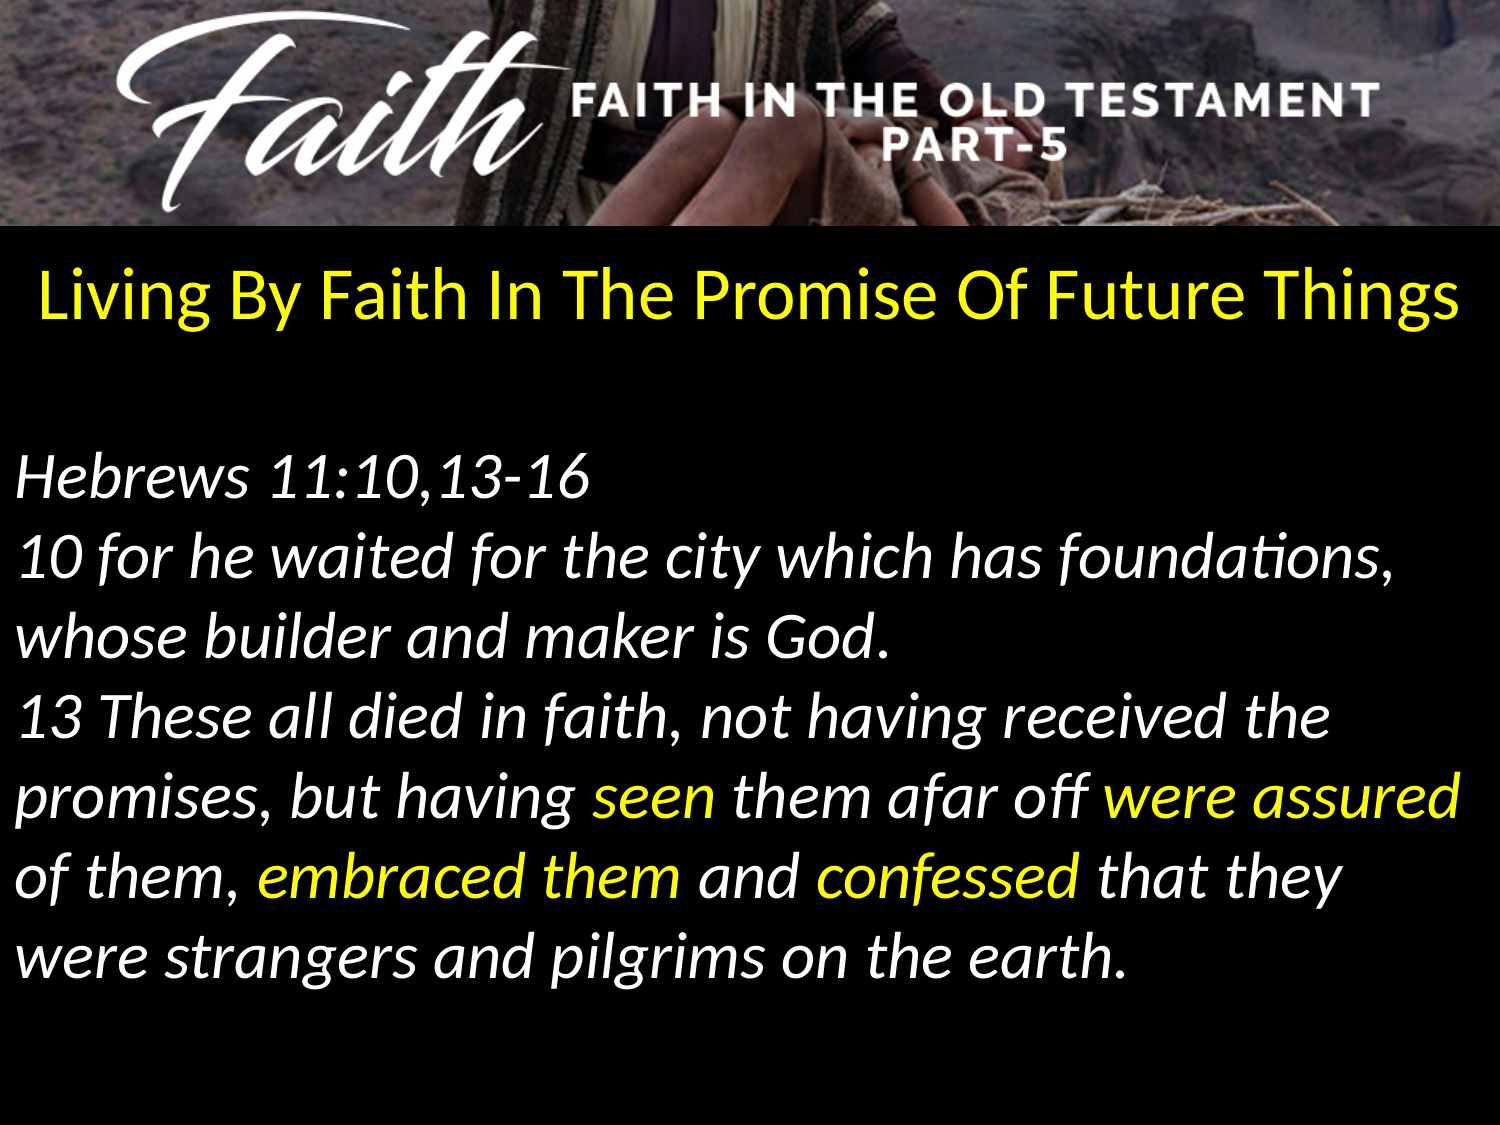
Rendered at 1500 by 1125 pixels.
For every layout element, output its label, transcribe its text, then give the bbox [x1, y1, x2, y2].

text_box Living By Faith In The Promise Of Future Things [0, 237, 1500, 343]
text_box Hebrews 11:10,13-16 10 for he waited for the city which has foundations, whose builder and maker is God. 13 These all died in faith, not having received the promises, but having seen them afar off were assured of them, embraced them and confessed that they were strangers and pilgrims on the earth. [0, 424, 1500, 1000]
picture [0, 0, 1500, 226]
